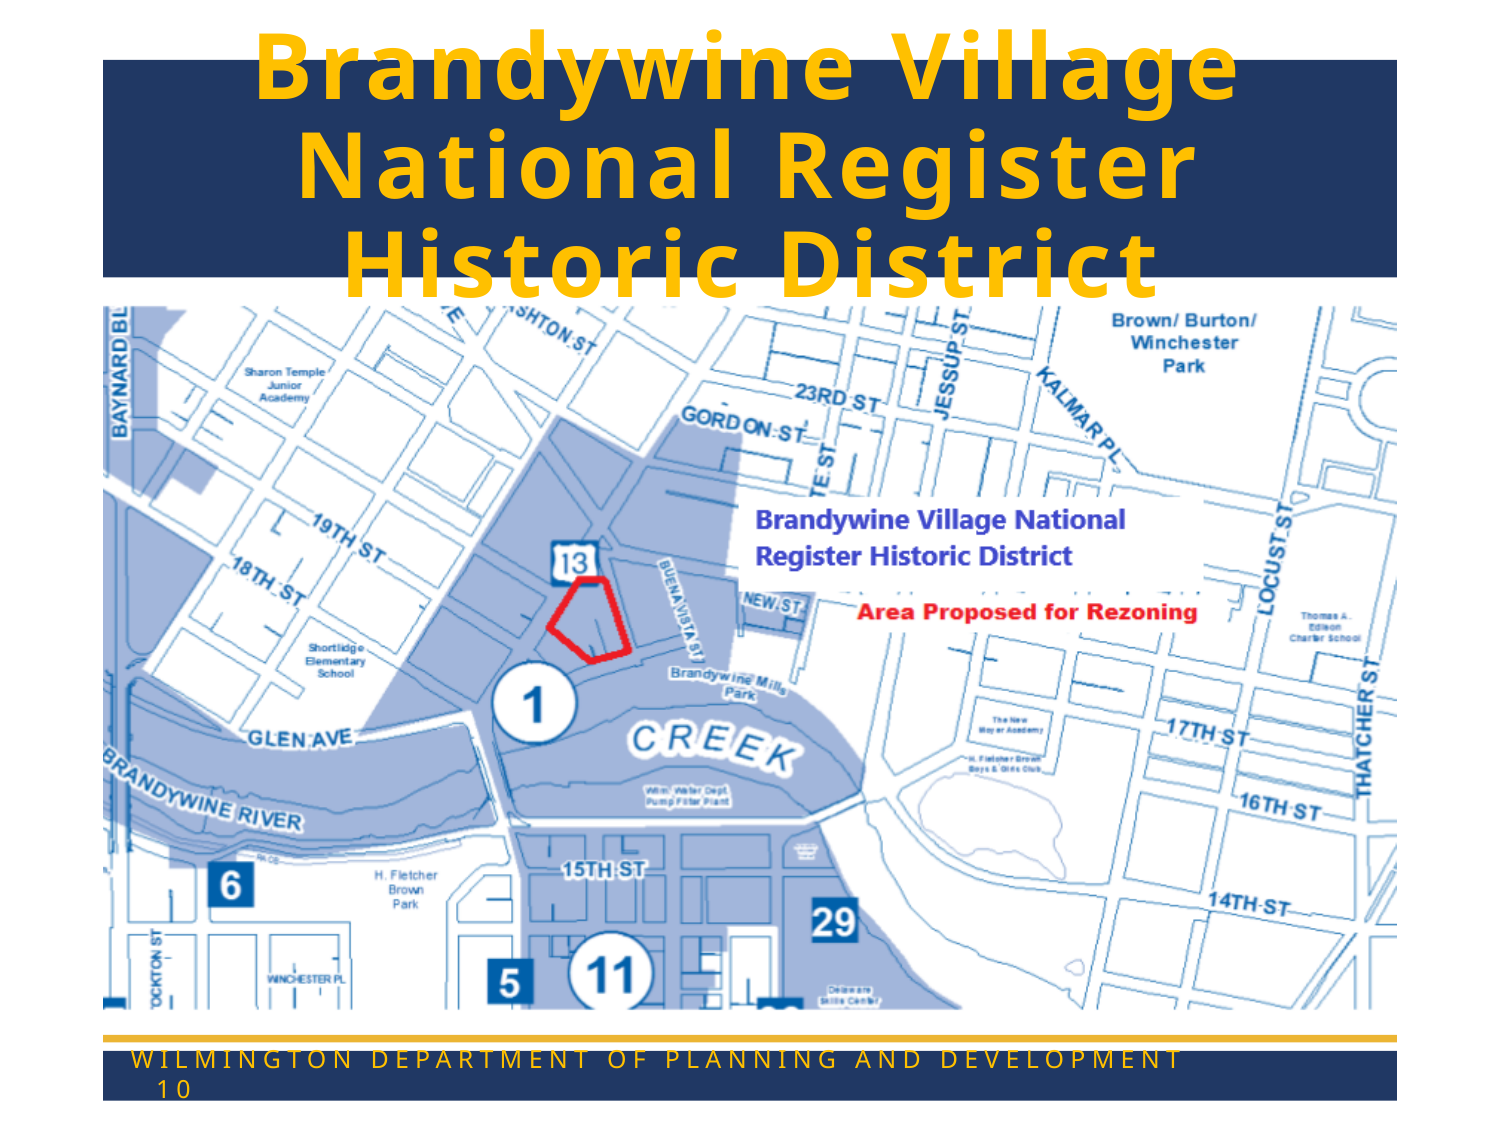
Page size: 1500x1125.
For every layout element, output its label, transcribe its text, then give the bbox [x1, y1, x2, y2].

title Brandywine Village National Register Historic District [103, 59, 1397, 278]
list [103, 299, 1397, 1014]
